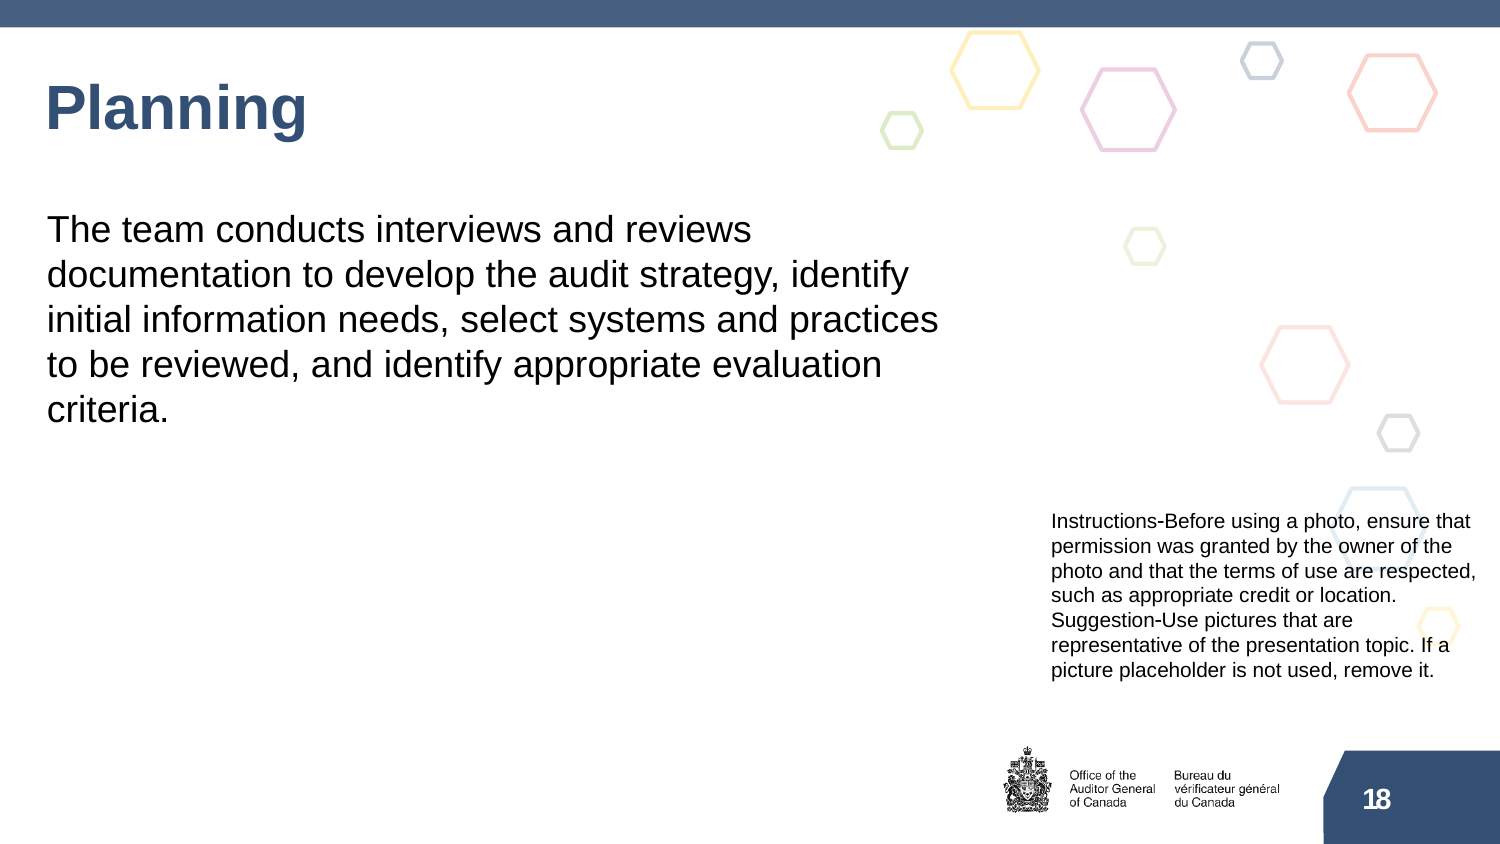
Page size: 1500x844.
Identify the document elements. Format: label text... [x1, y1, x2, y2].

title Planning [0, 27, 1447, 191]
list The team conducts interviews and reviews documentation to develop the audit strategy, identify initial information needs, select systems and practices to be reviewed, and identify appropriate evaluation criteria. [0, 205, 981, 686]
picture [995, 734, 1291, 825]
picture [1035, 204, 1500, 686]
